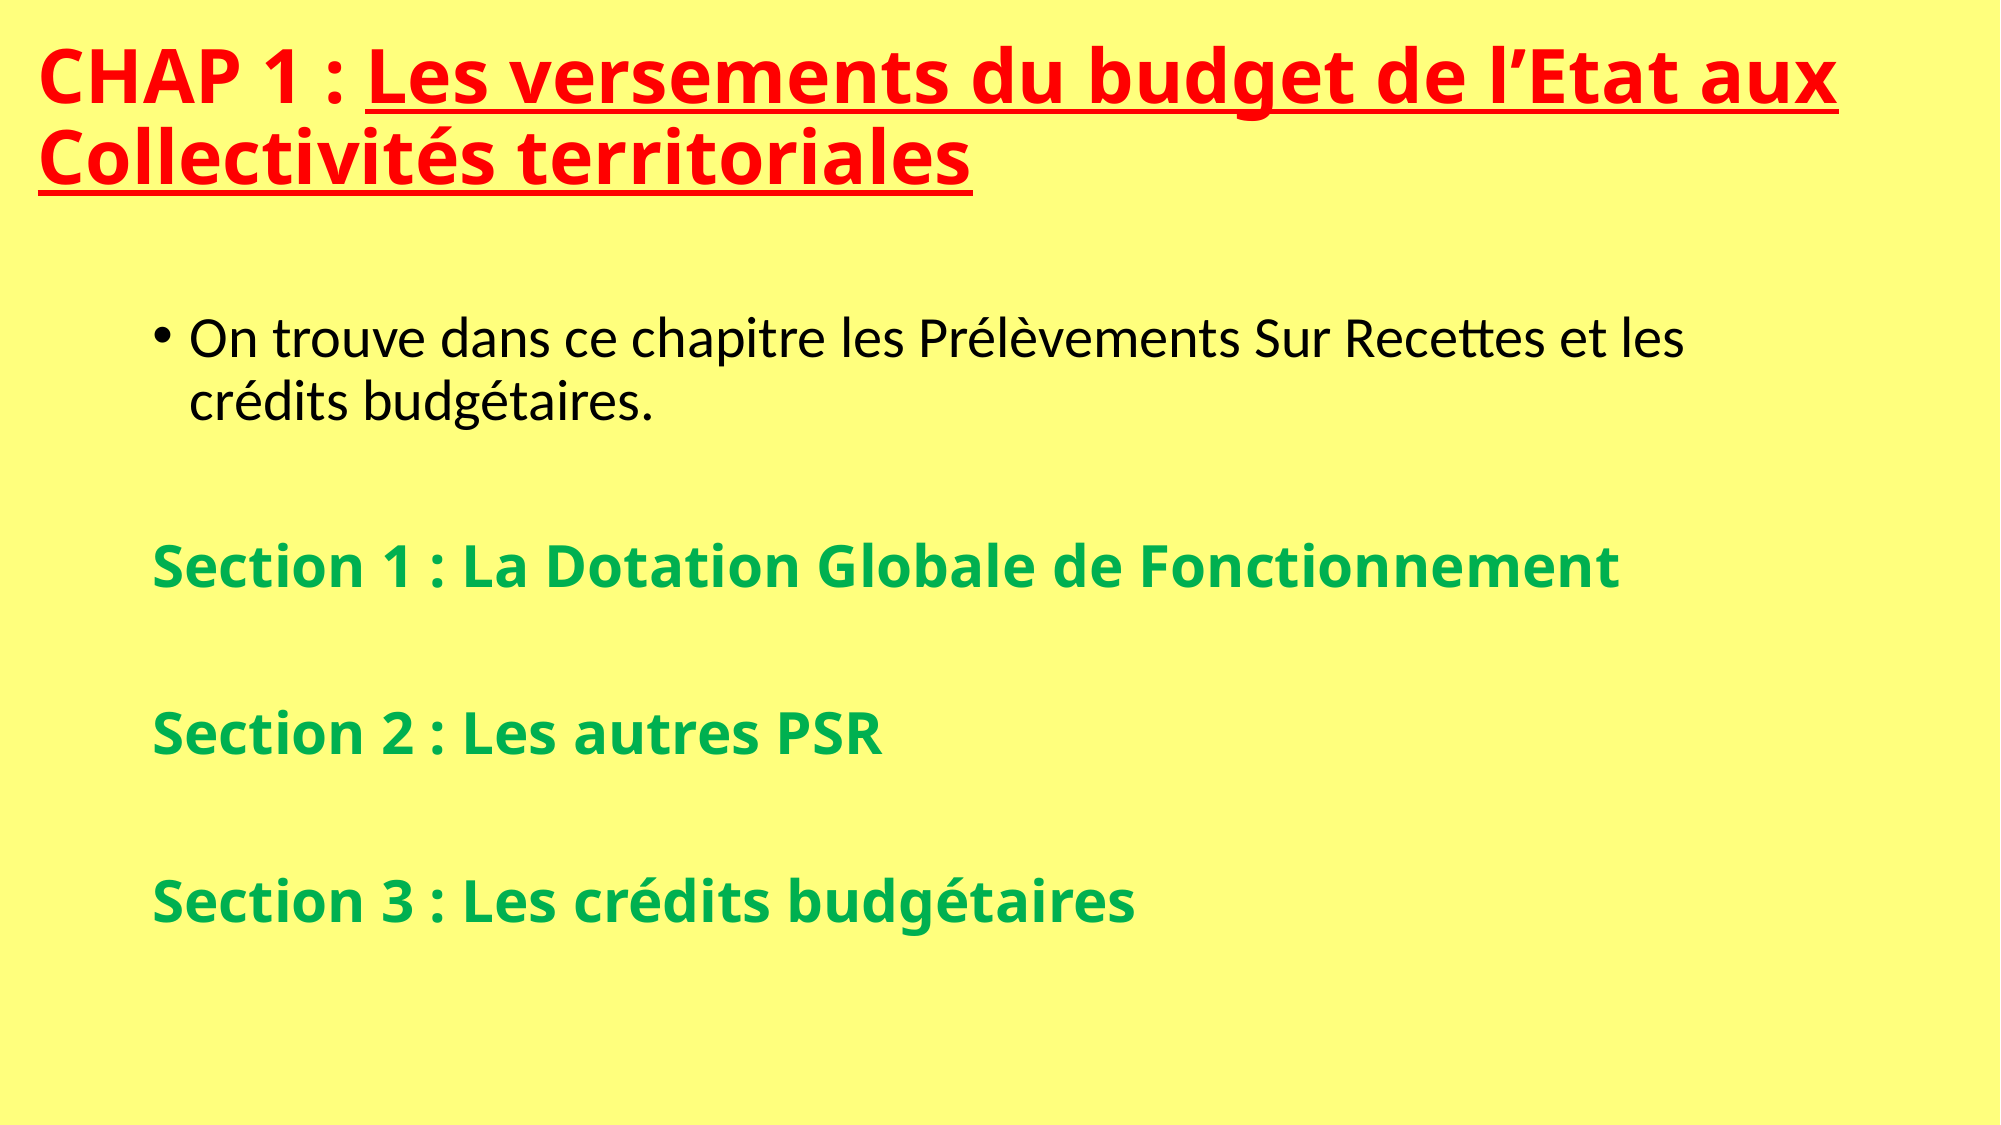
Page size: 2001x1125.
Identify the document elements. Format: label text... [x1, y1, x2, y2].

list On trouve dans ce chapitre les Prélèvements Sur Recettes et les crédits budgétaires. Section 1 : La Dotation Globale de Fonctionnement Section 2 : Les autres PSR Section 3 : Les crédits budgétaires [137, 299, 1863, 1014]
title CHAP 1 : Les versements du budget de l’Etat aux Collectivités territoriales [22, 29, 1975, 300]
